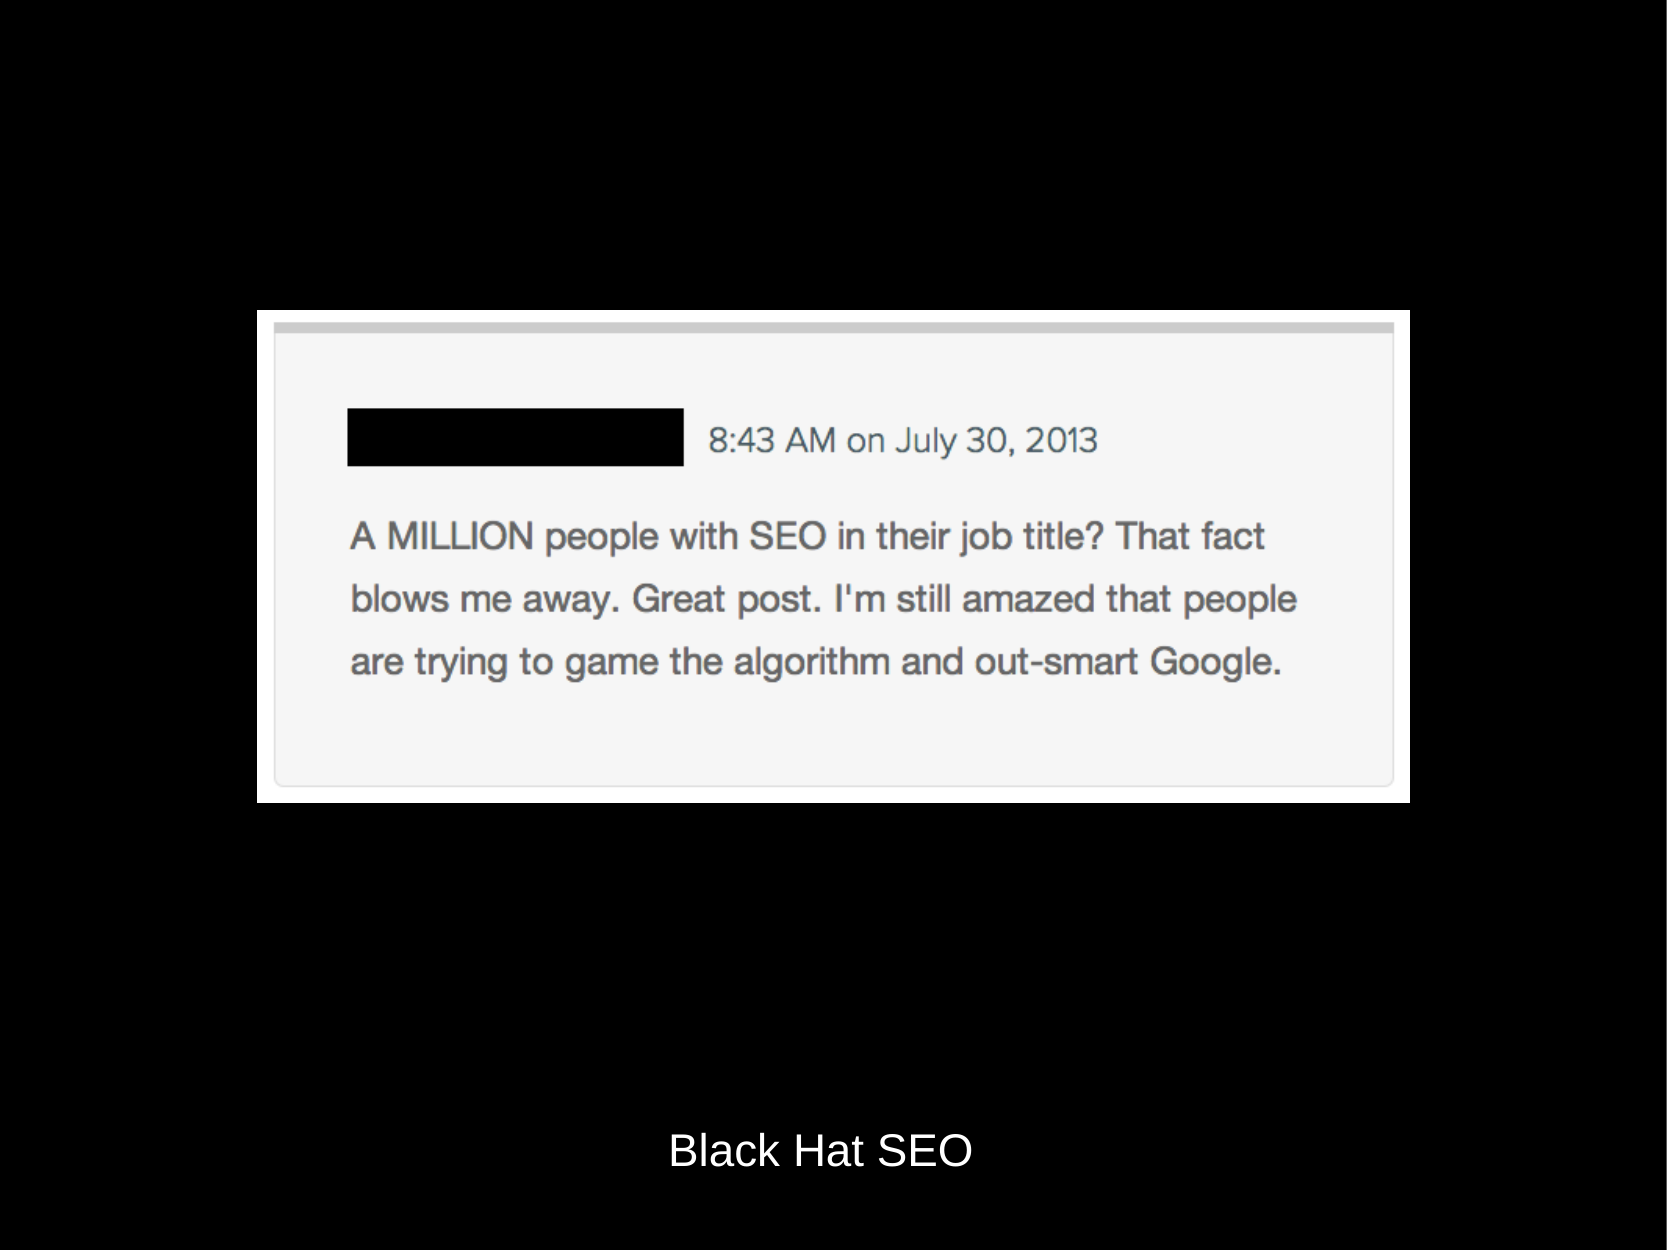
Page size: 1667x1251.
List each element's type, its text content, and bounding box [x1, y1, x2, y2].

picture [257, 310, 1410, 804]
list Black Hat SEO [45, 1125, 1597, 1214]
